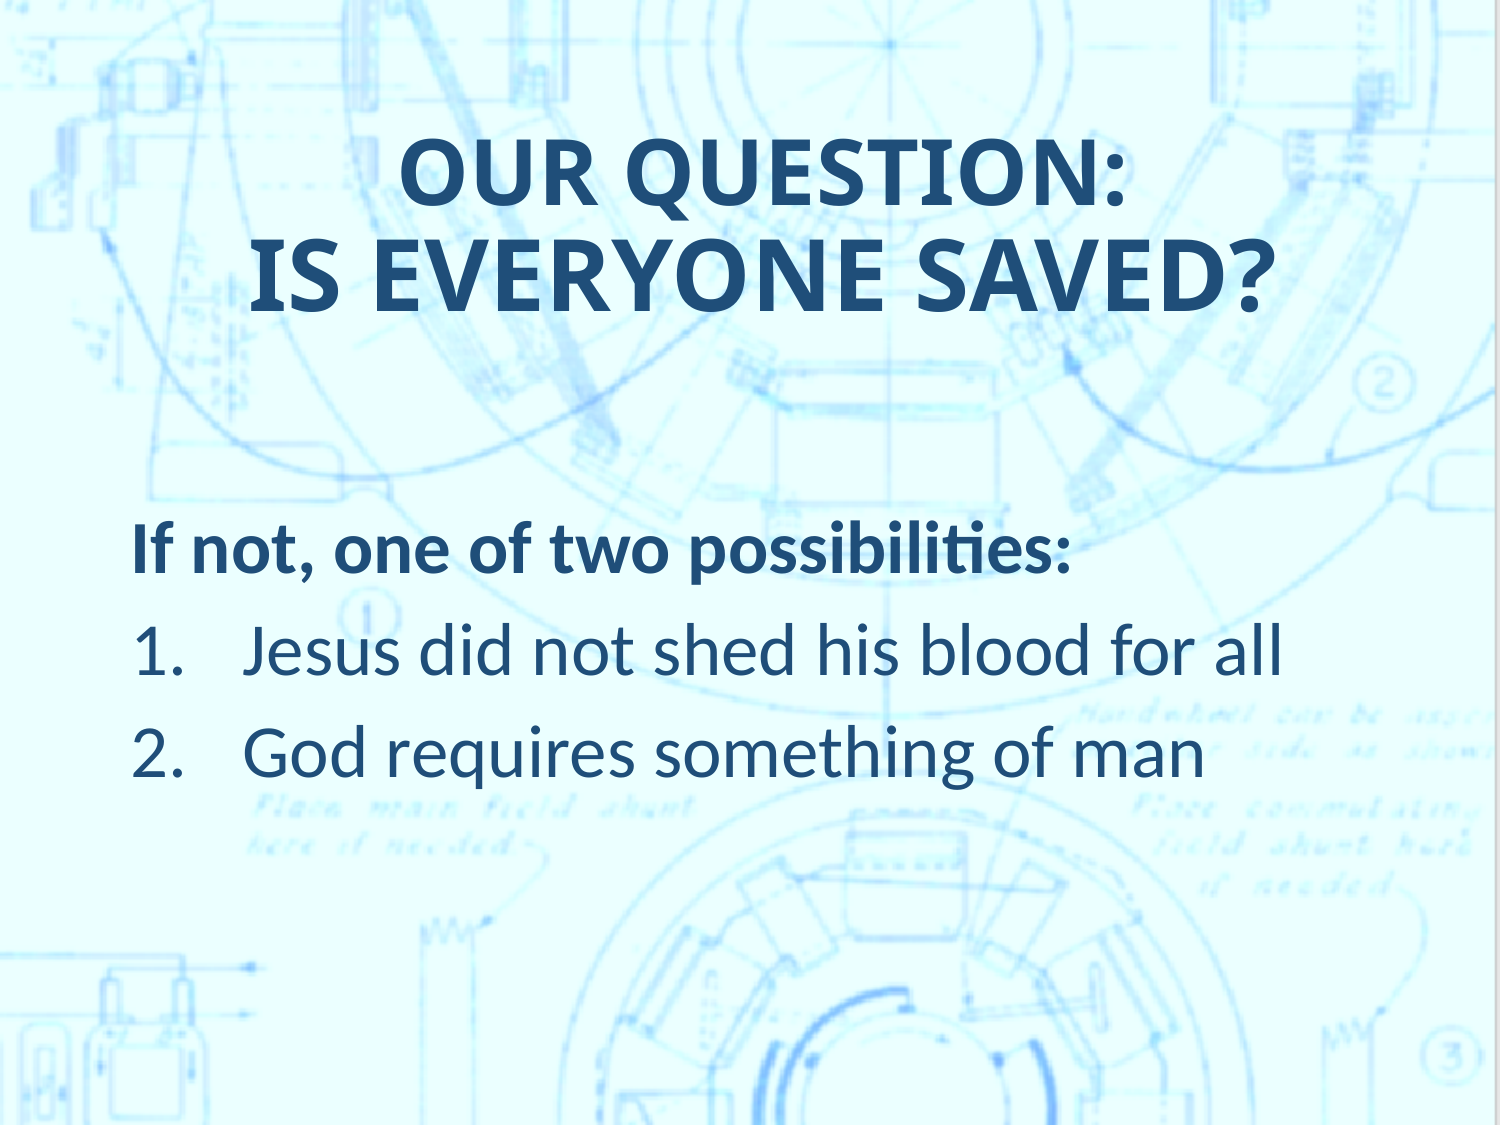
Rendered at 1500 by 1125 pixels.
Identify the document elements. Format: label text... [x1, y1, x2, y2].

title Our Question: IS EVERYONE SAVED? [92, 99, 1435, 341]
subtitle If not, one of two possibilities: Jesus did not shed his blood for all God requires something of man [115, 501, 1411, 910]
picture [0, 0, 1500, 1125]
